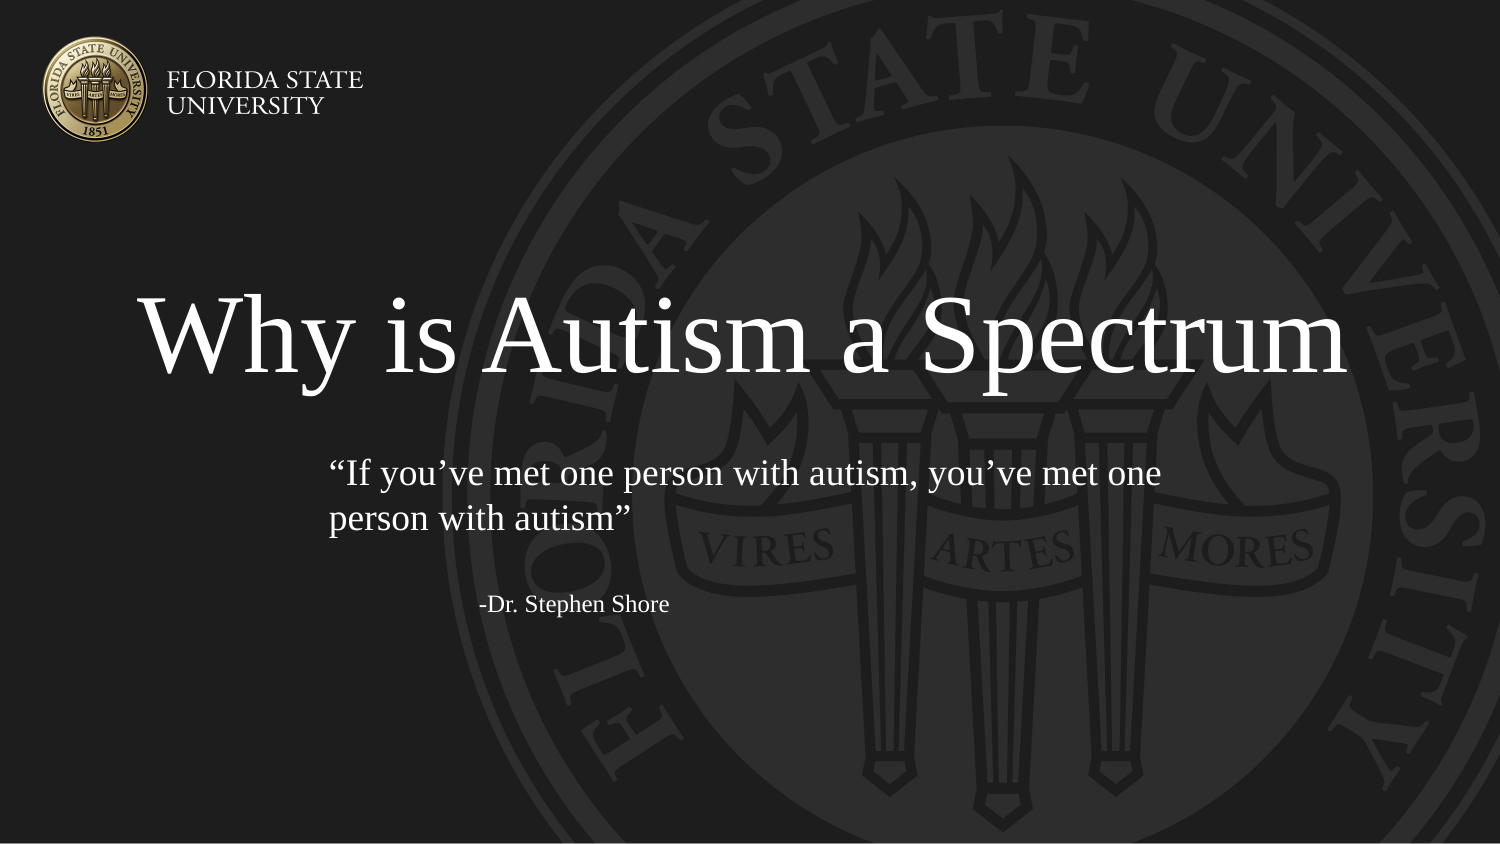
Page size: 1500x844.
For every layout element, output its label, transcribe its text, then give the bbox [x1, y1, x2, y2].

list Why is Autism a Spectrum [122, 218, 1378, 403]
picture [0, 0, 1500, 844]
text_box “If you’ve met one person with autism, you’ve met one person with autism” -Dr. Stephen Shore [314, 440, 1186, 626]
